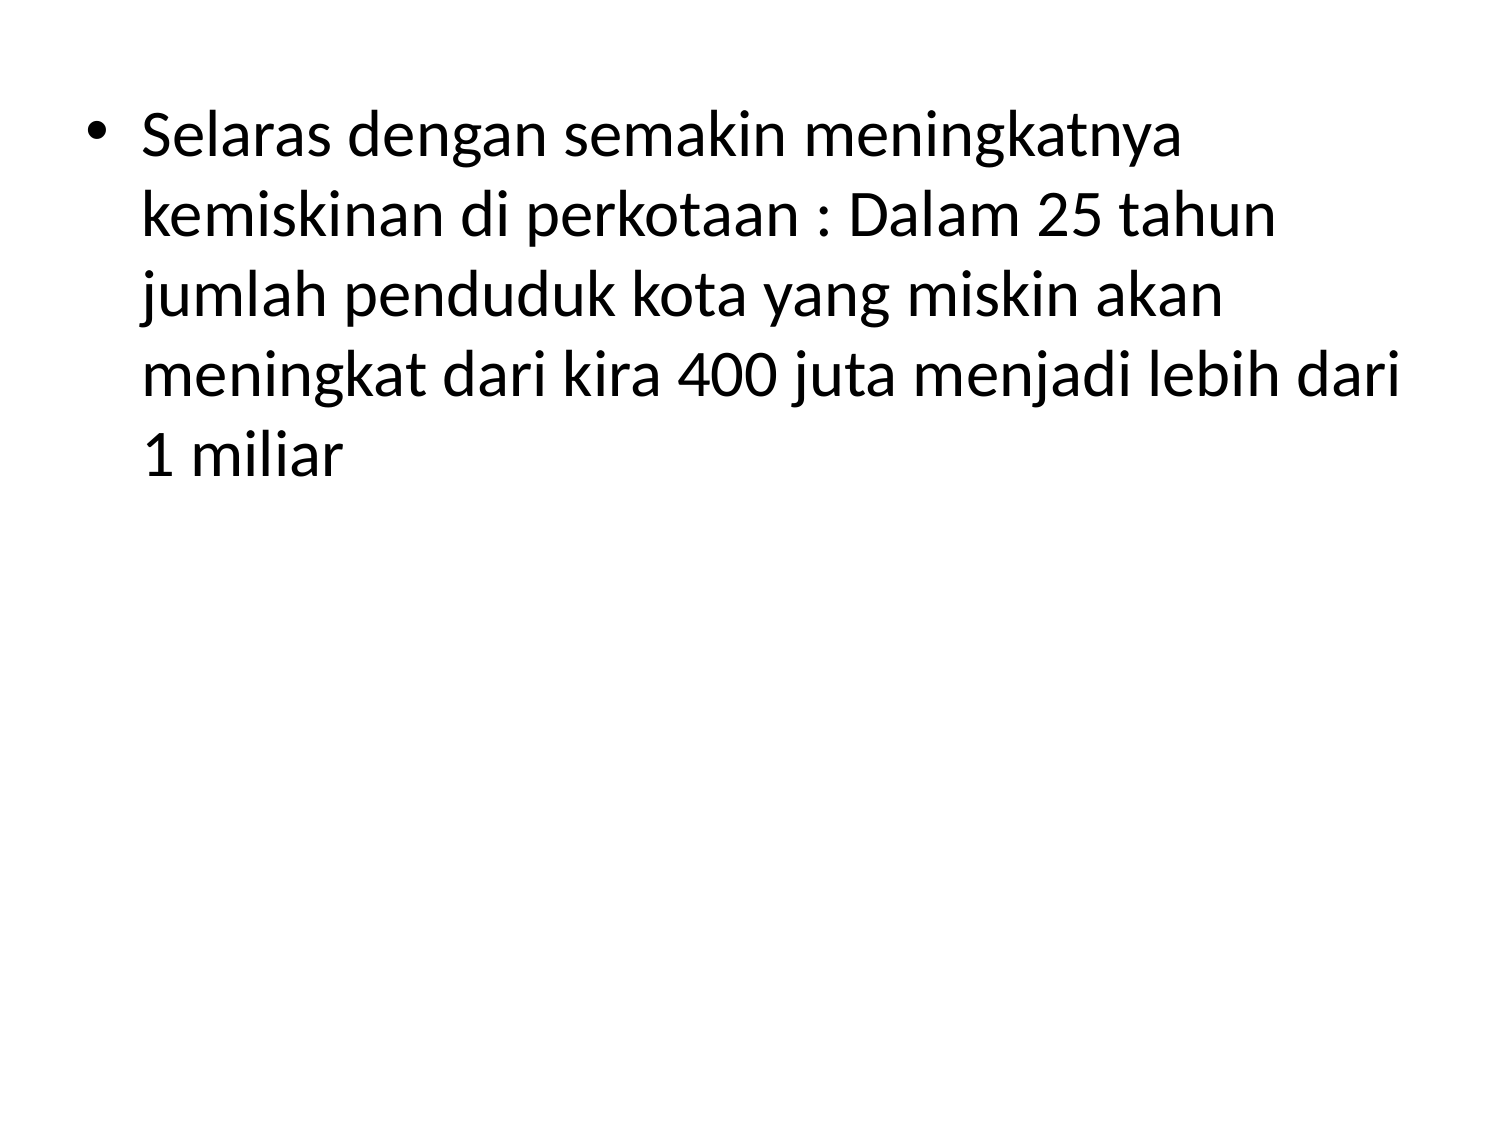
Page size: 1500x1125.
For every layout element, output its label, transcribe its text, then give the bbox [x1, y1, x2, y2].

list Selaras dengan semakin meningkatnya kemiskinan di perkotaan : Dalam 25 tahun jumlah penduduk kota yang miskin akan meningkat dari kira 400 juta menjadi lebih dari 1 miliar [70, 82, 1421, 825]
